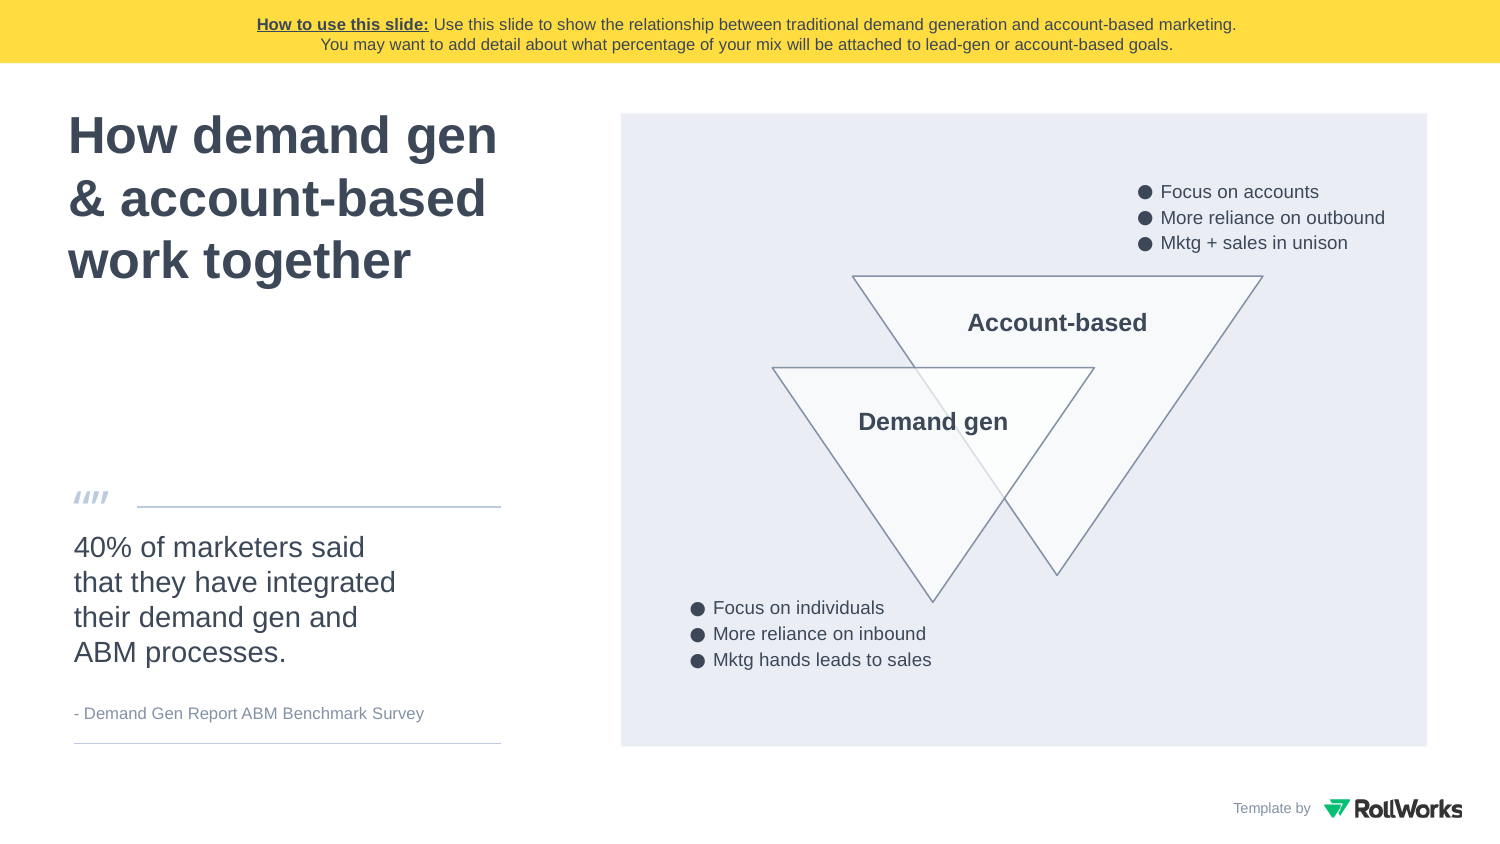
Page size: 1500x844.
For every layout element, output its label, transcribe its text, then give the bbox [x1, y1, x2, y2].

text_box 40% of marketers said that they have integrated their demand gen and ABM processes. - Demand Gen Report ABM Benchmark Survey [58, 513, 502, 735]
text_box Account-based [944, 306, 1171, 357]
text_box Focus on accounts More reliance on outbound Mktg + sales in unison [1132, 176, 1407, 284]
picture [1323, 799, 1462, 818]
text_box [772, 367, 1095, 405]
text_box “” [58, 462, 153, 532]
text_box Demand gen [792, 405, 1074, 447]
text_box Focus on individuals More reliance on inbound Mktg hands leads to sales [680, 592, 973, 700]
text_box How to use this slide: Use this slide to show the relationship between traditional demand generation and account-based marketing. You may want to add detail about what percentage of your mix will be attached to lead-gen or account-based goals. [0, 0, 1500, 64]
text_box [852, 276, 1258, 576]
text_box [826, 447, 1040, 592]
title How demand gen & account-based work together [68, 101, 570, 324]
text_box [620, 113, 1428, 747]
